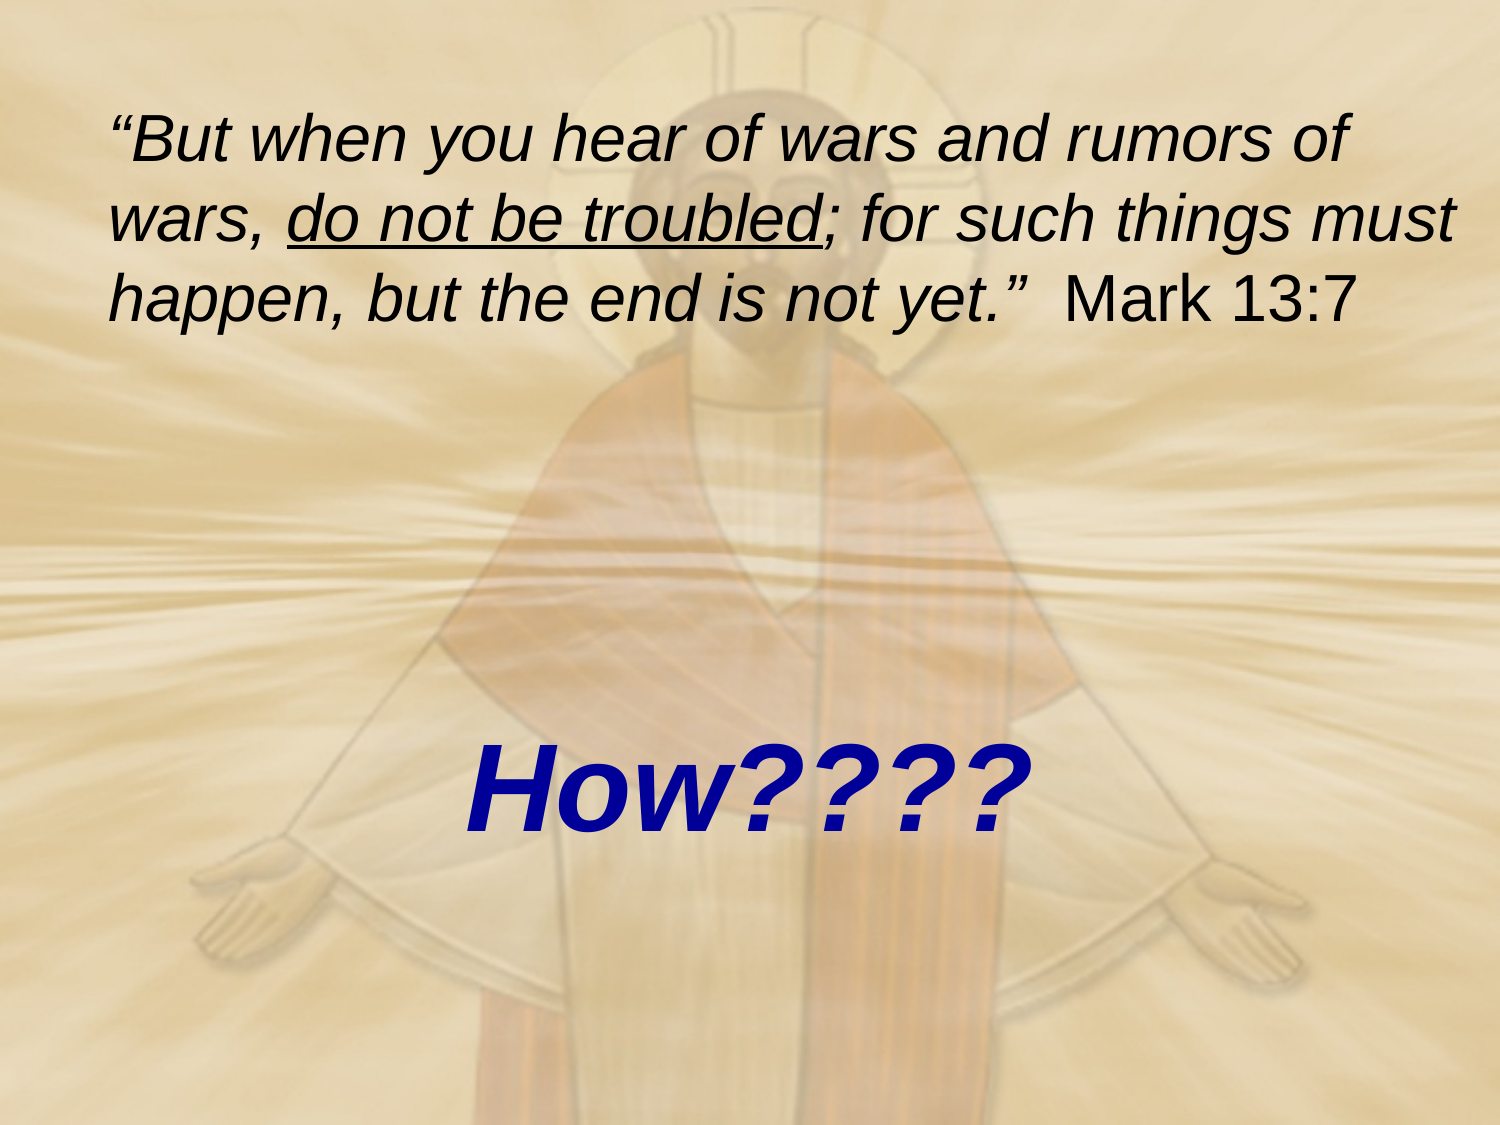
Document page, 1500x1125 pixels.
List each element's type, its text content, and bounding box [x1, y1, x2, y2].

list “But when you hear of wars and rumors of wars, do not be troubled; for such things must happen, but the end is not yet.” Mark 13:7 [37, 87, 1476, 1006]
picture [0, 0, 1500, 1125]
title How???? [74, 674, 1426, 888]
